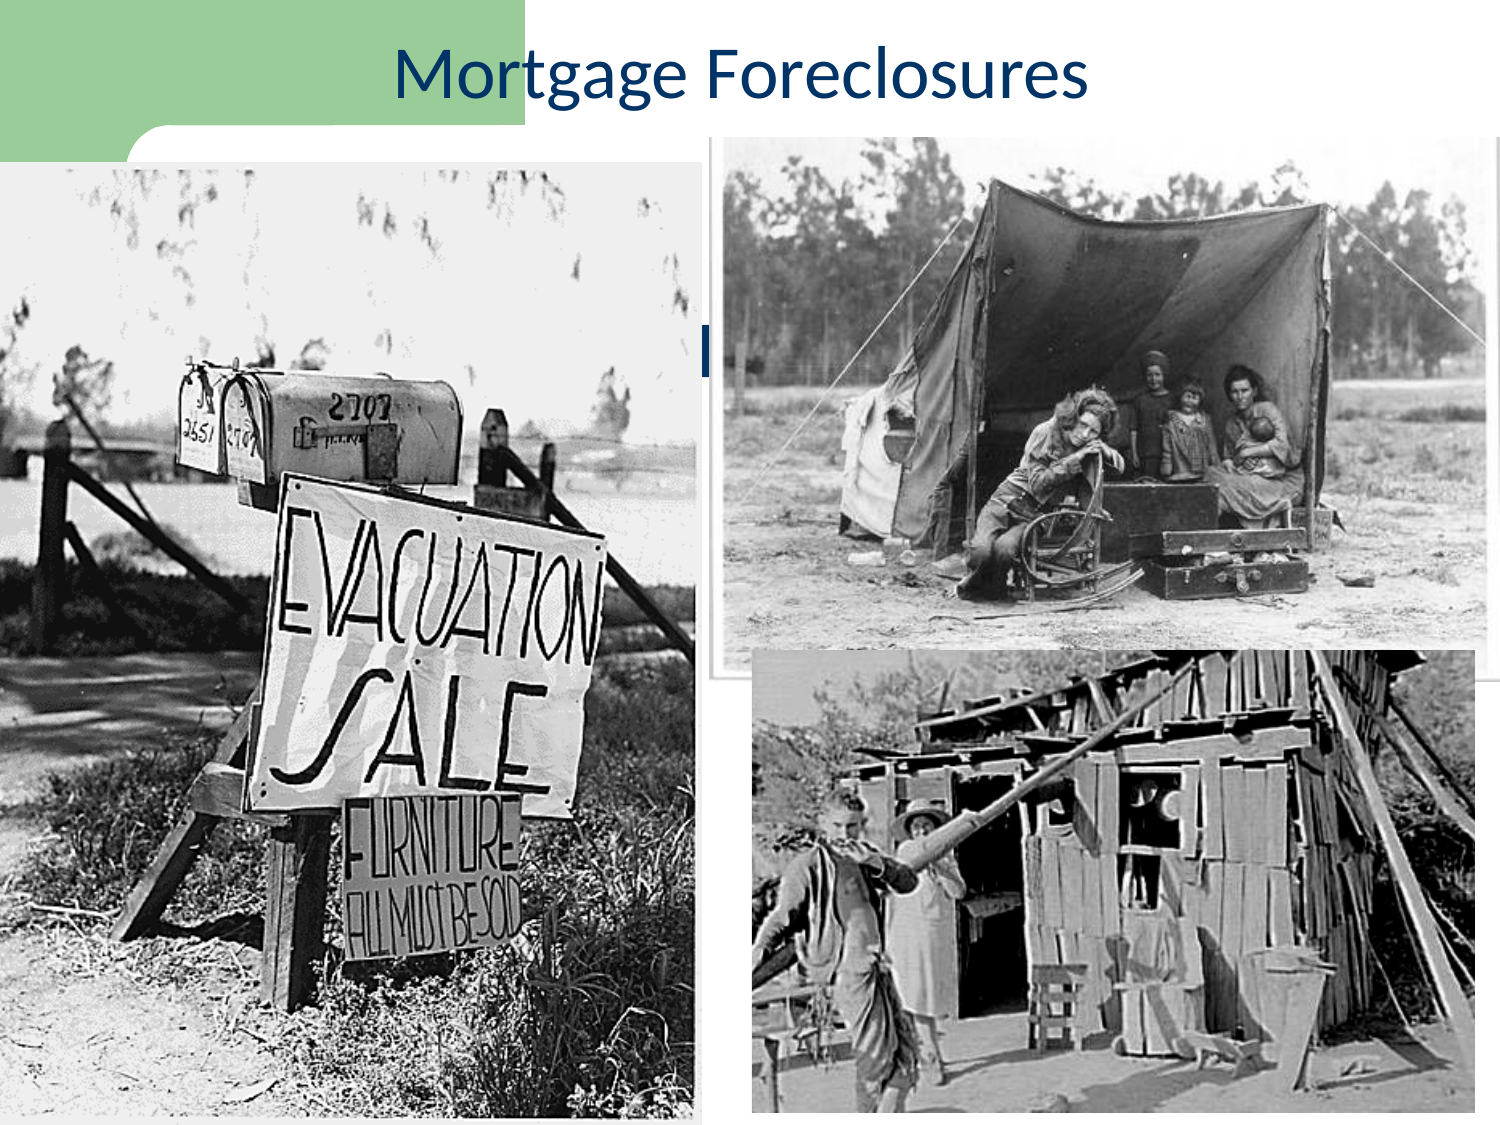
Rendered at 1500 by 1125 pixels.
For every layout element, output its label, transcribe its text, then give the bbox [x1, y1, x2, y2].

text_box Mortgage Foreclosures [0, 0, 1500, 138]
picture [709, 137, 1500, 1113]
picture [0, 162, 702, 1125]
